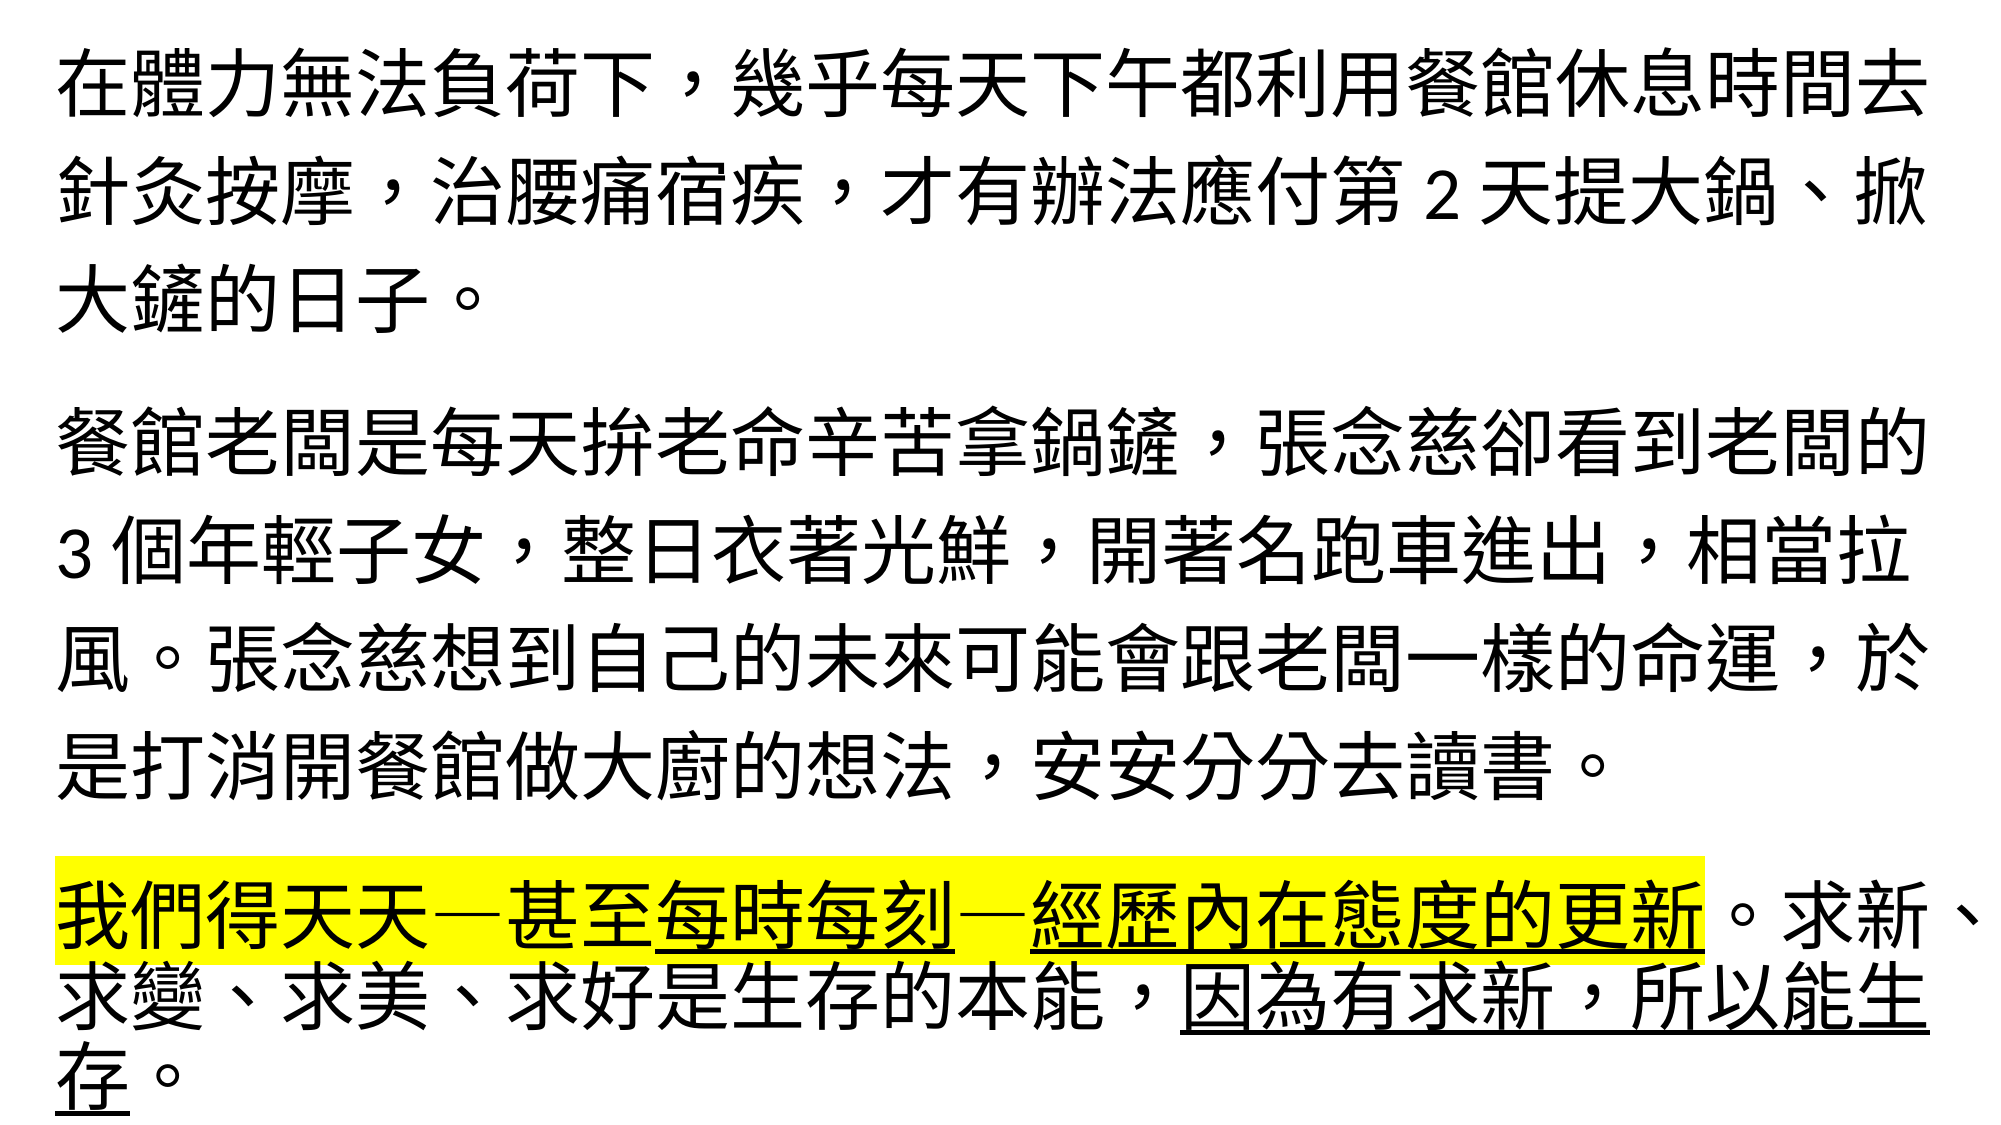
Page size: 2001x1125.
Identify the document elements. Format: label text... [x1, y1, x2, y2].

list 在體力無法負荷下，幾乎每天下午都利用餐館休息時間去針灸按摩，治腰痛宿疾，才有辦法應付第2天提大鍋、掀大鏟的日子。 餐館老闆是每天拚老命辛苦拿鍋鏟，張念慈卻看到老闆的3個年輕子女，整日衣著光鮮，開著名跑車進出，相當拉風。張念慈想到自己的未來可能會跟老闆一樣的命運，於是打消開餐館做大廚的想法，安安分分去讀書。 我們得天天—甚至每時每刻—經歷內在態度的更新。求新、求變、求美、求好是生存的本能，因為有求新，所以能生存。 [40, 10, 1962, 964]
